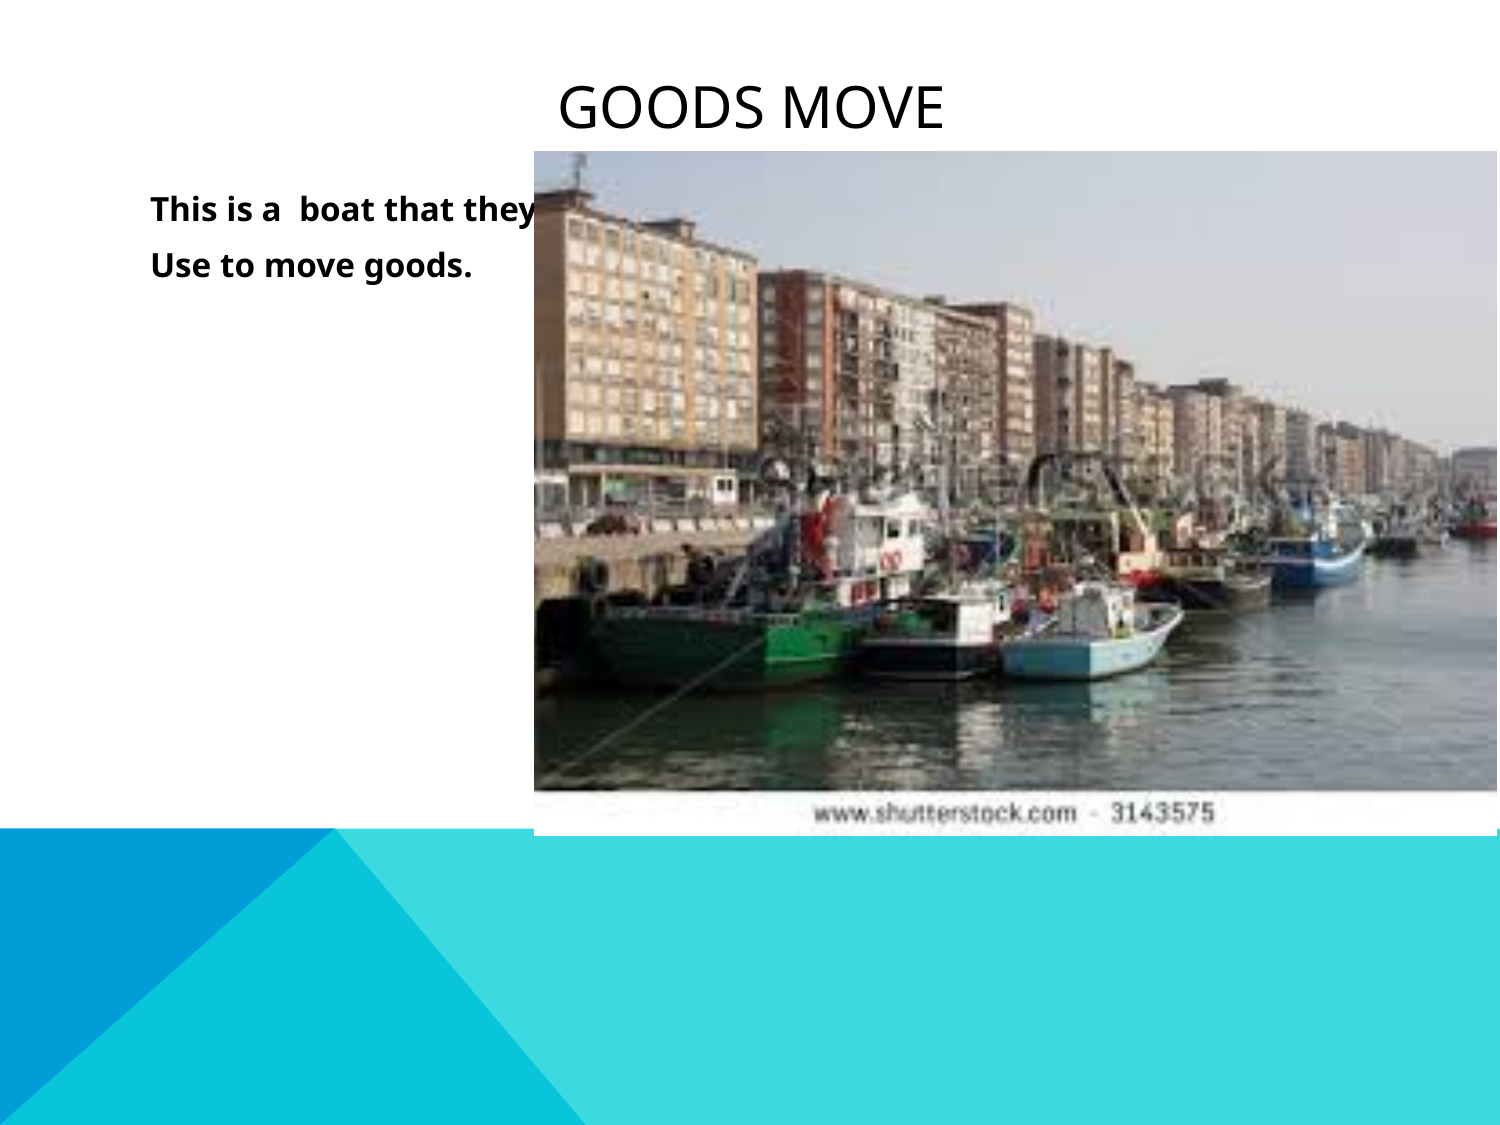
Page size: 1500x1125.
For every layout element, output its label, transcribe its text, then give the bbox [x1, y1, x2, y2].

title Goods move [135, 60, 1369, 150]
list This is a boat that they Use to move goods. [135, 180, 528, 768]
picture [533, 151, 1497, 836]
